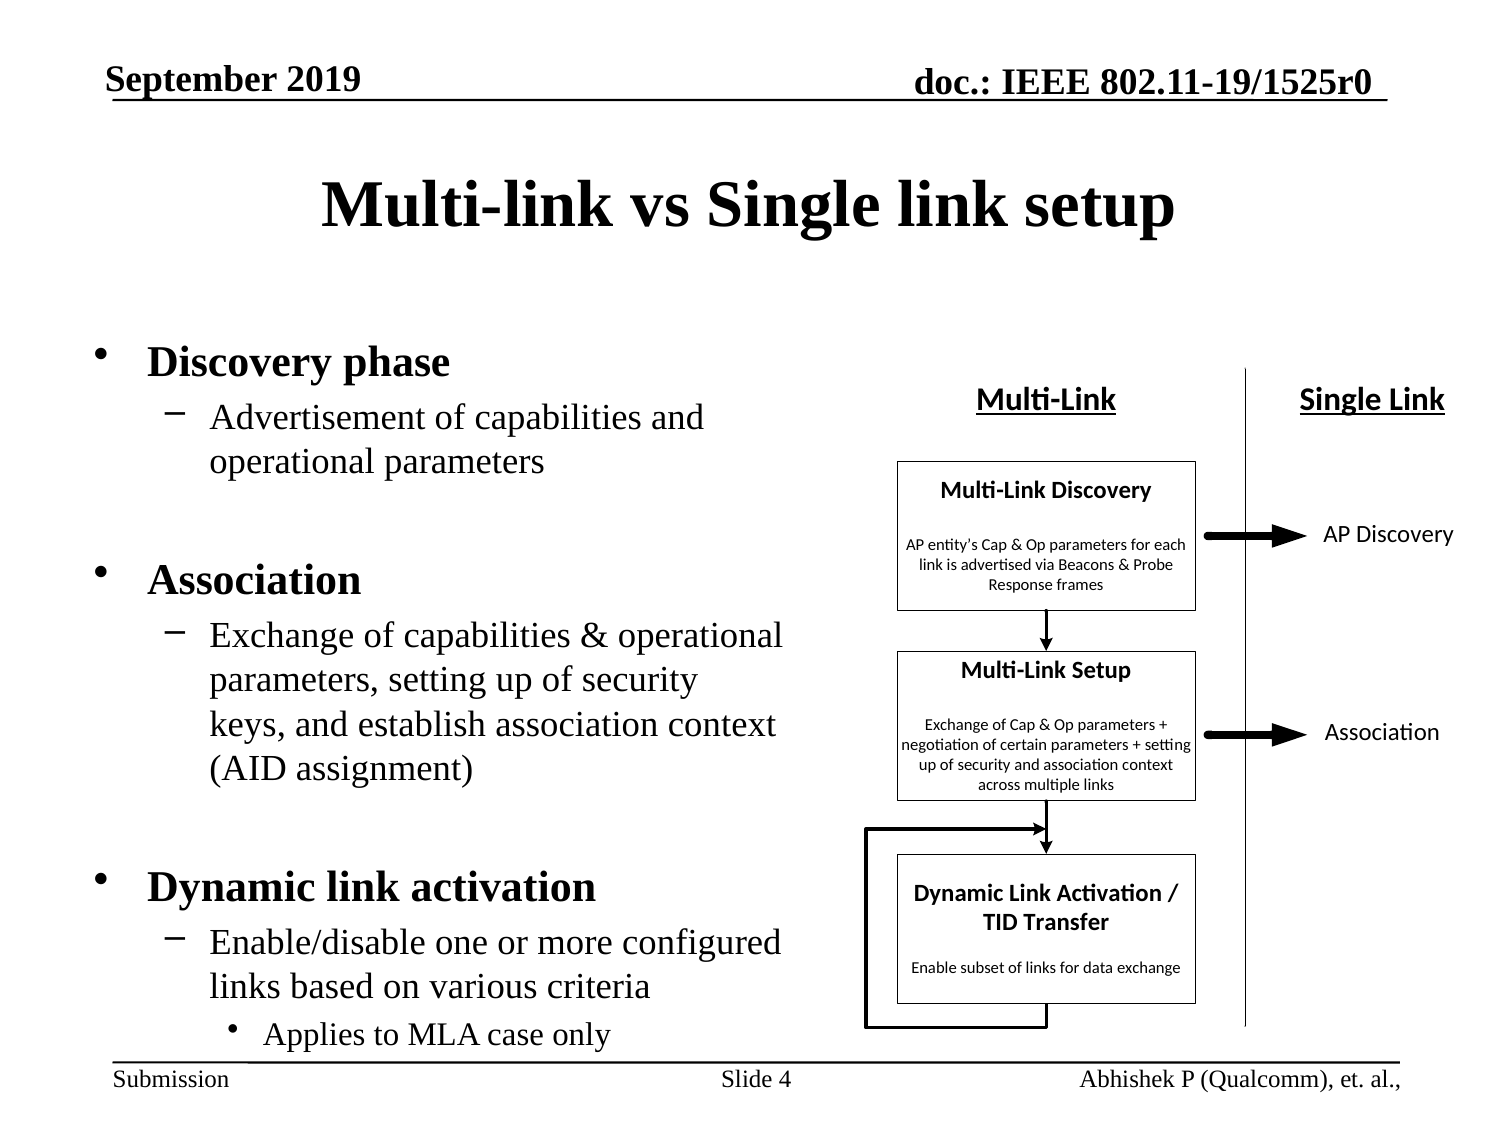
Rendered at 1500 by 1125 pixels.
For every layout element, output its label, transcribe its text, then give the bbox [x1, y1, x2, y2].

slide_number Slide 4 [712, 1061, 801, 1093]
footer Abhishek P (Qualcomm), et. al., [949, 1061, 1402, 1093]
title Multi-link vs Single link setup [112, 112, 1388, 288]
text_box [862, 365, 1456, 1032]
list Discovery phase Advertisement of capabilities and operational parameters Association Exchange of capabilities & operational parameters, setting up of security keys, and establish association context (AID assignment) Dynamic link activation Enable/disable one or more configured links based on various criteria Applies to MLA case only [78, 324, 801, 1063]
